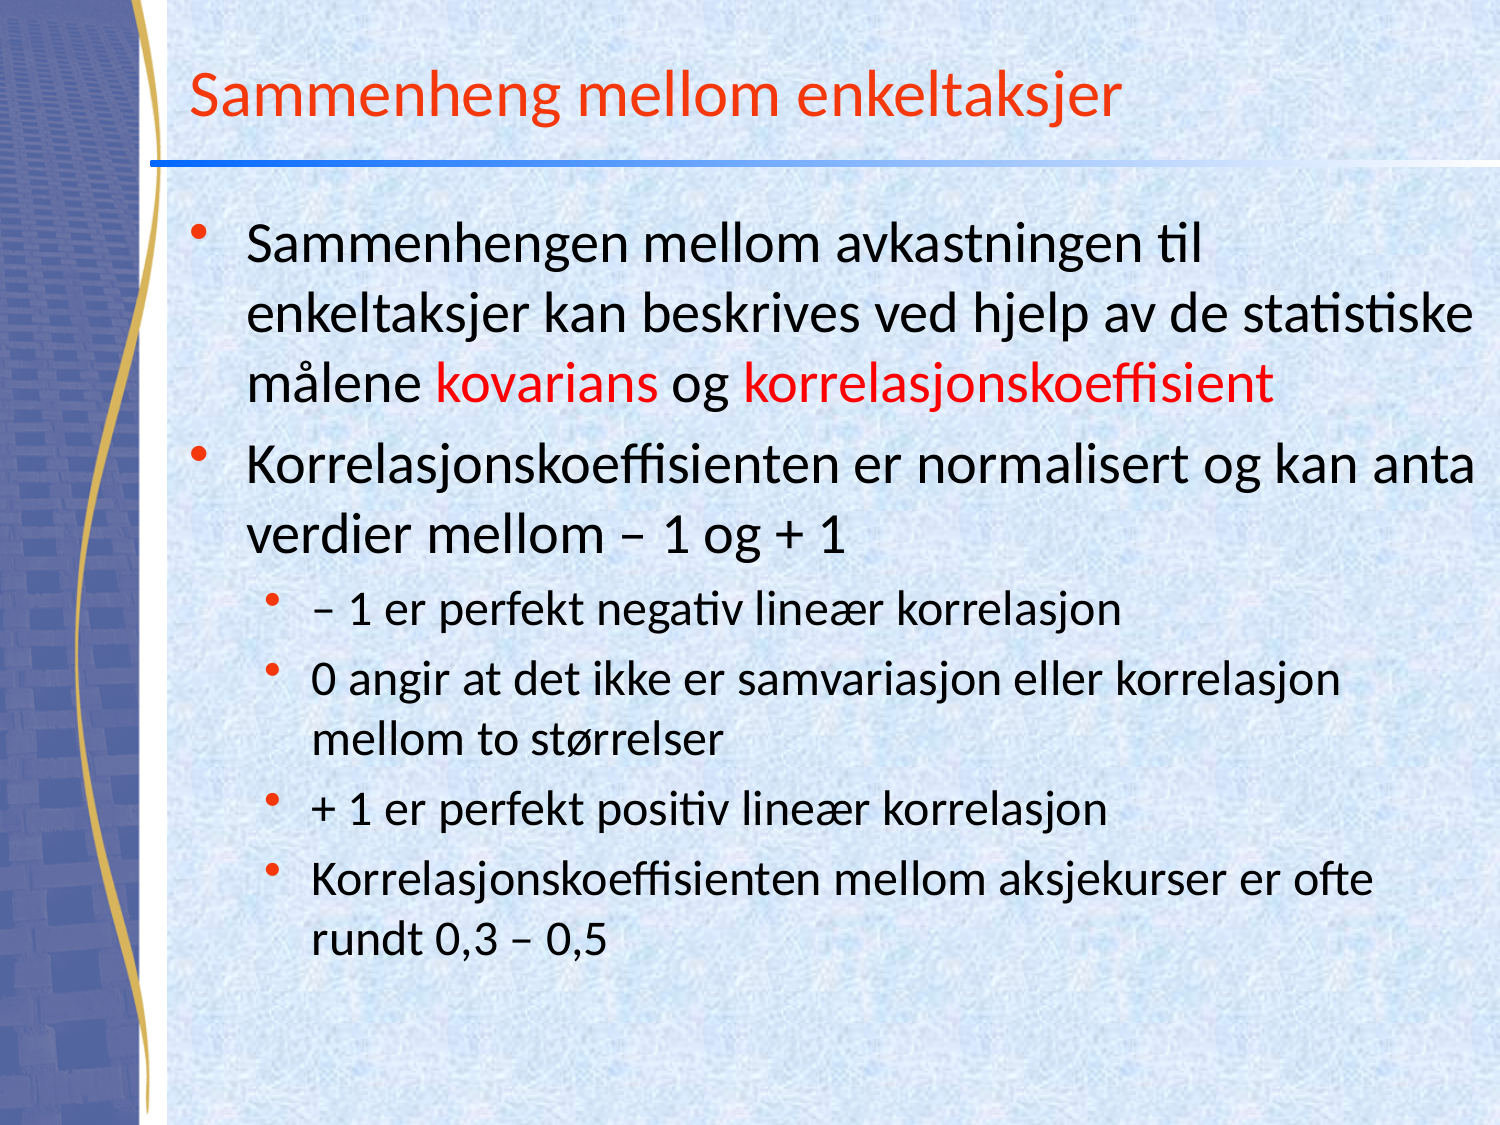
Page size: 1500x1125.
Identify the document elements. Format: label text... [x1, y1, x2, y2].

title Sammenheng mellom enkeltaksjer [174, 19, 1500, 161]
list Sammenhengen mellom avkastningen til enkeltaksjer kan beskrives ved hjelp av de statistiske målene kovarians og korrelasjonskoeffisient Korrelasjonskoeffisienten er normalisert og kan anta verdier mellom – 1 og + 1 – 1 er perfekt negativ lineær korrelasjon 0 angir at det ikke er samvariasjon eller korrelasjon mellom to størrelser + 1 er perfekt positiv lineær korrelasjon Korrelasjonskoeffisienten mellom aksjekurser er ofte rundt 0,3 – 0,5 [174, 196, 1500, 1099]
picture [0, 0, 1500, 1125]
